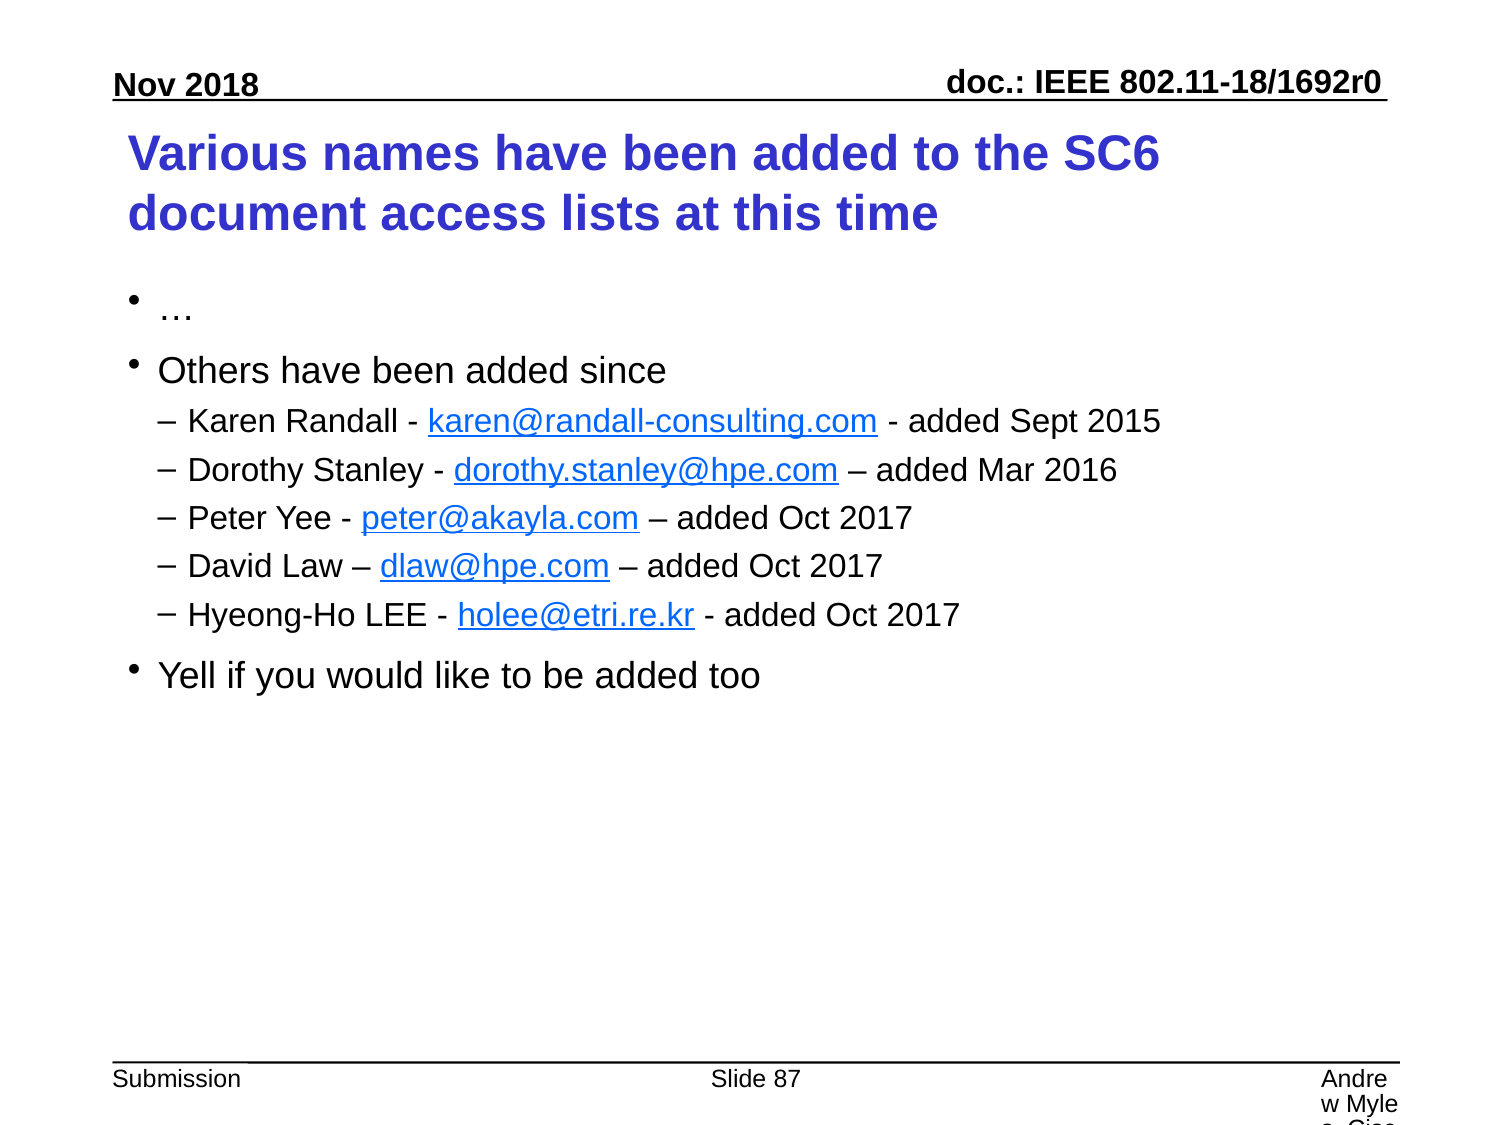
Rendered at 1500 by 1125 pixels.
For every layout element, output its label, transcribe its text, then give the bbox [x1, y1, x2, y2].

list … Others have been added since Karen Randall - karen@randall-consulting.com - added Sept 2015 Dorothy Stanley - dorothy.stanley@hpe.com – added Mar 2016 Peter Yee - peter@akayla.com – added Oct 2017 David Law – dlaw@hpe.com – added Oct 2017 Hyeong-Ho LEE - holee@etri.re.kr - added Oct 2017 Yell if you would like to be added too [112, 275, 1388, 950]
slide_number Slide 87 [709, 1061, 803, 1093]
footer Andrew Myles, Cisco [1320, 1061, 1402, 1093]
title Various names have been added to the SC6 document access lists at this time [112, 112, 1388, 275]
